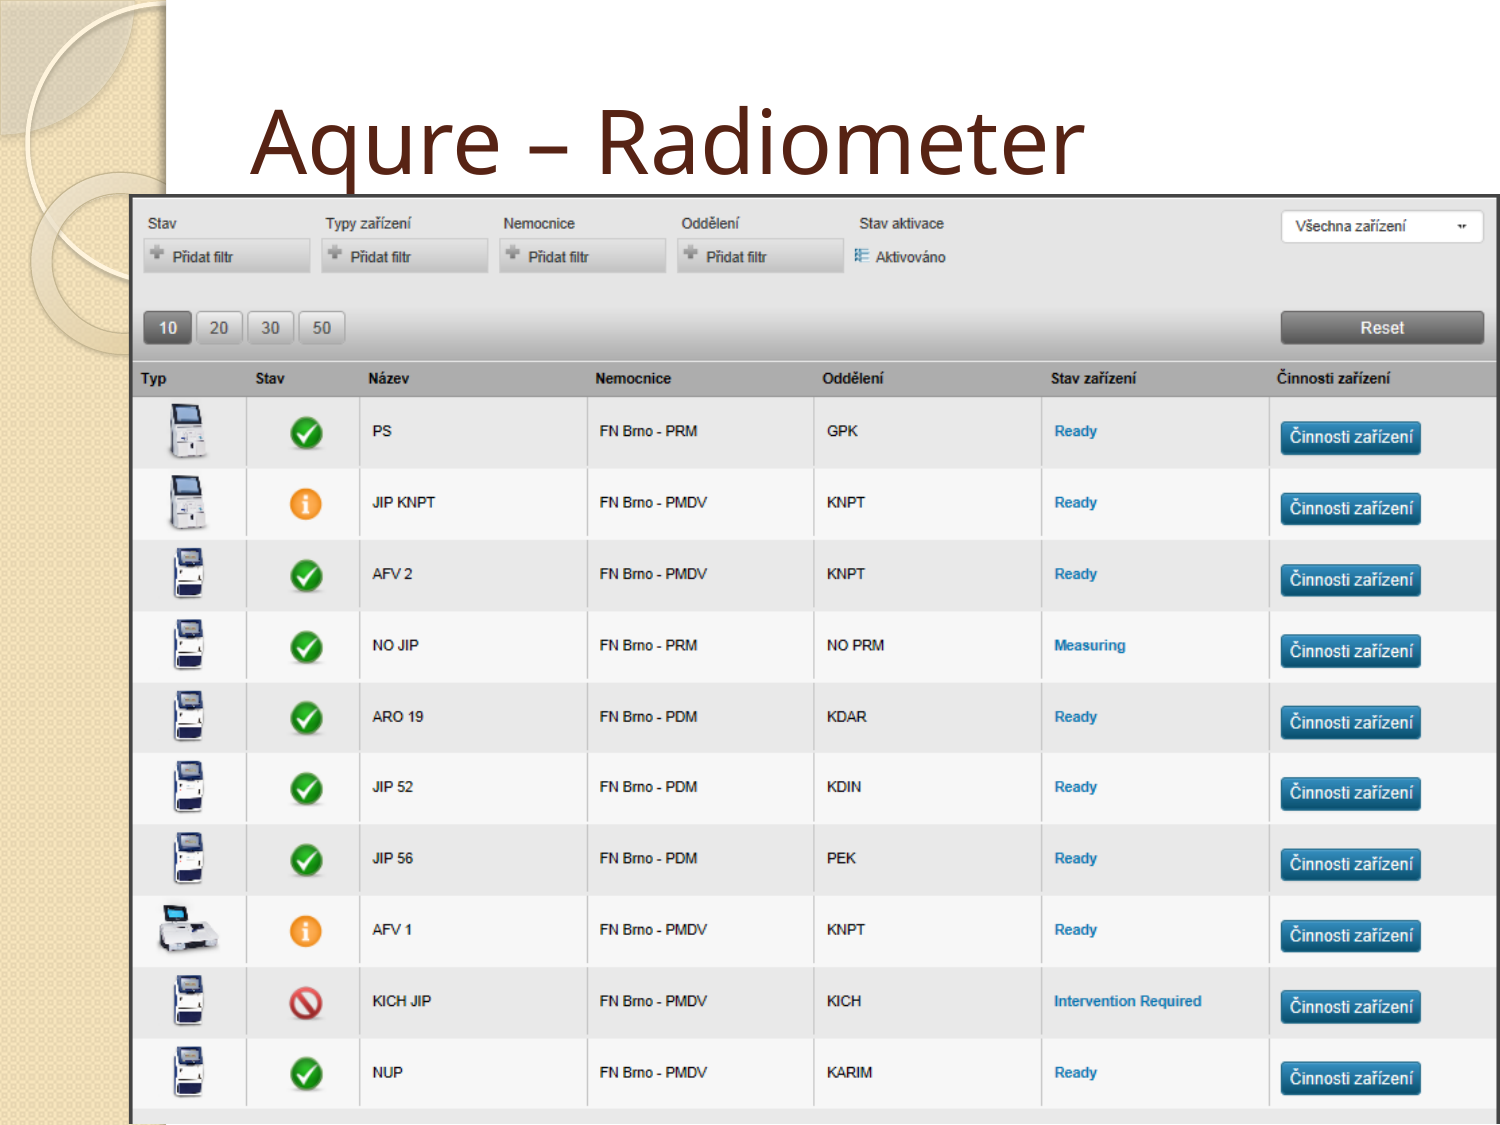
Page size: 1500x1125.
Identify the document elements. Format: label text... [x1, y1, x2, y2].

picture [128, 194, 1500, 1124]
title Aqure – Radiometer [235, 45, 1466, 190]
